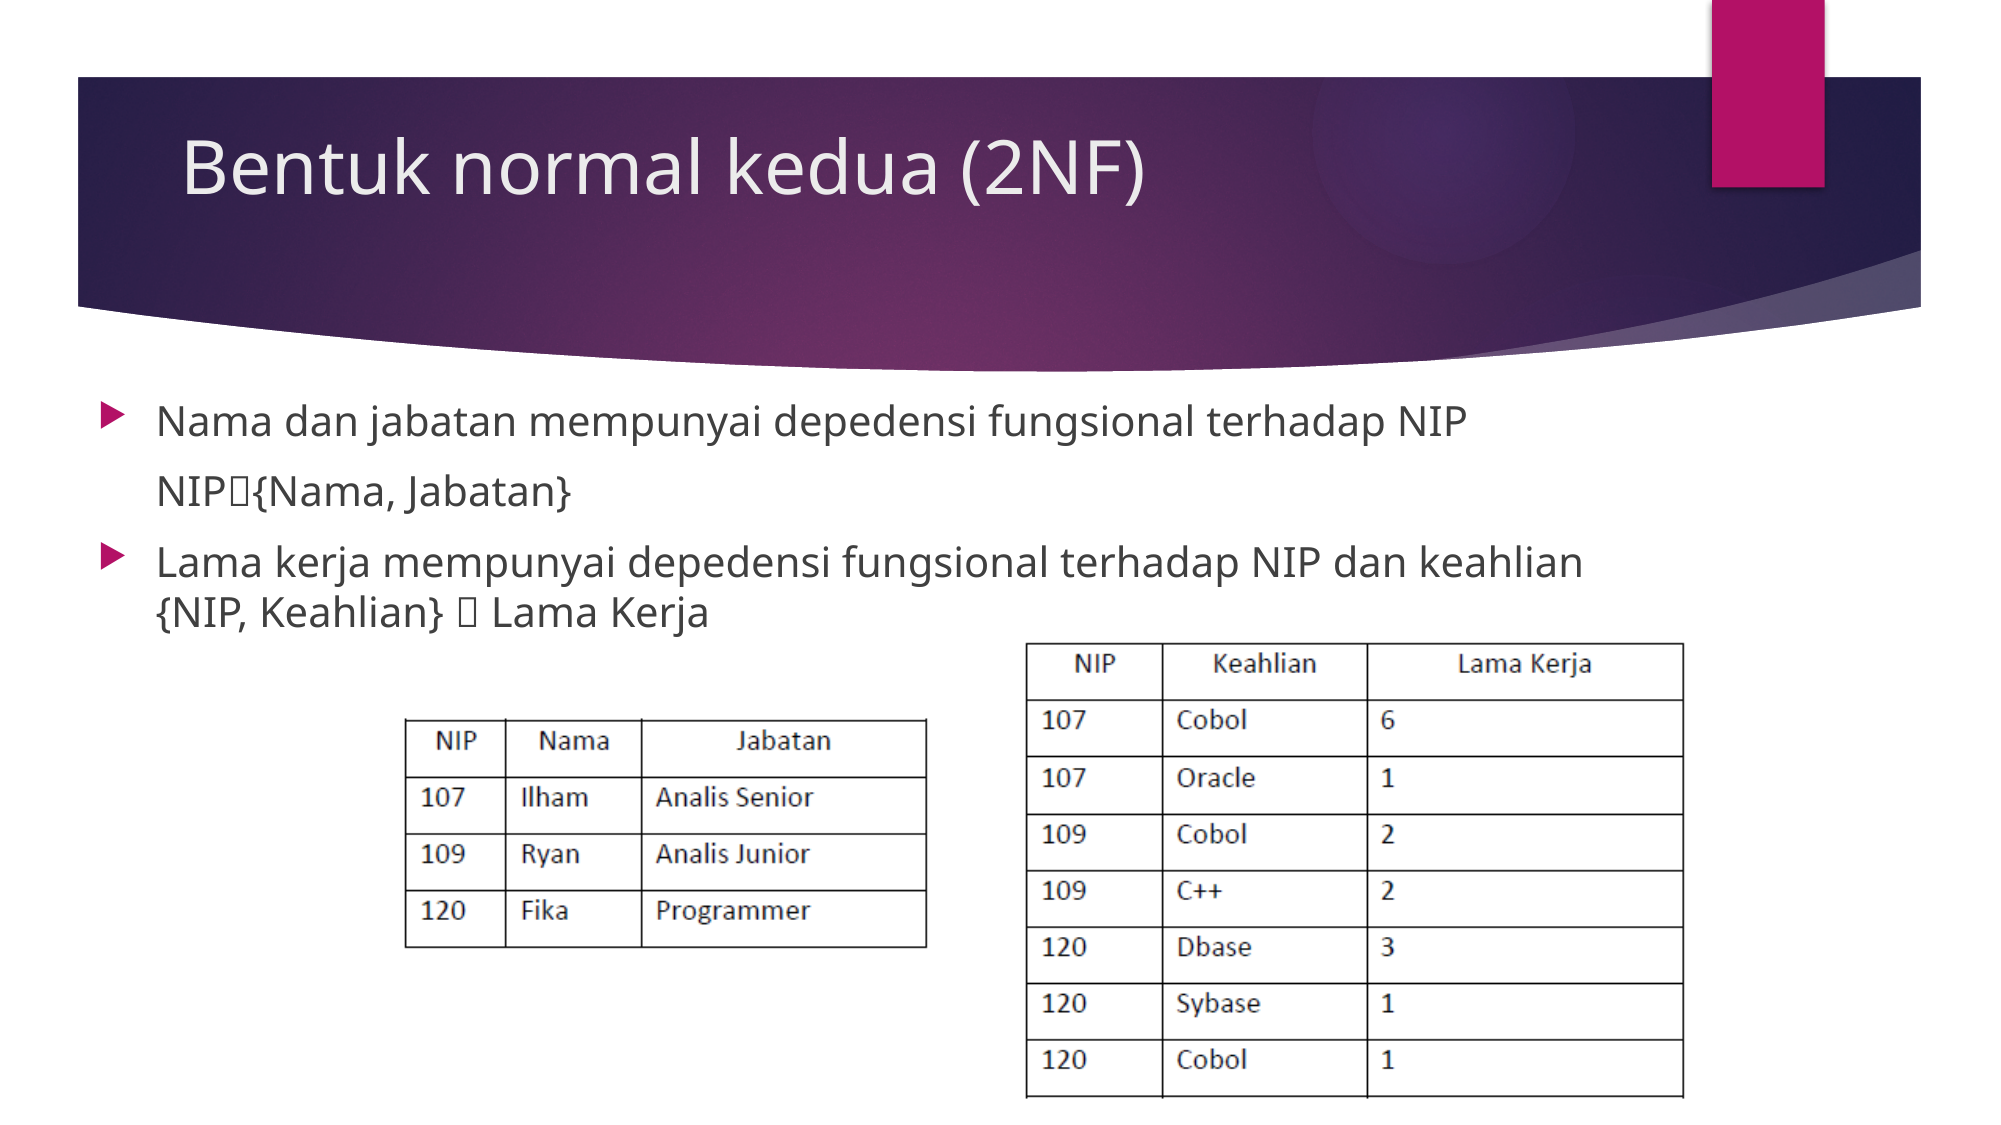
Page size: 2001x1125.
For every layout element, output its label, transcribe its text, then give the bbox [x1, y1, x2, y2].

picture [1023, 637, 1690, 1102]
picture [402, 714, 933, 953]
list Nama dan jabatan mempunyai depedensi fungsional terhadap NIP NIP{Nama, Jabatan} Lama kerja mempunyai depedensi fungsional terhadap NIP dan keahlian {NIP, Keahlian}  Lama Kerja [82, 386, 1895, 1017]
title Bentuk normal kedua (2NF) [165, 105, 1689, 223]
